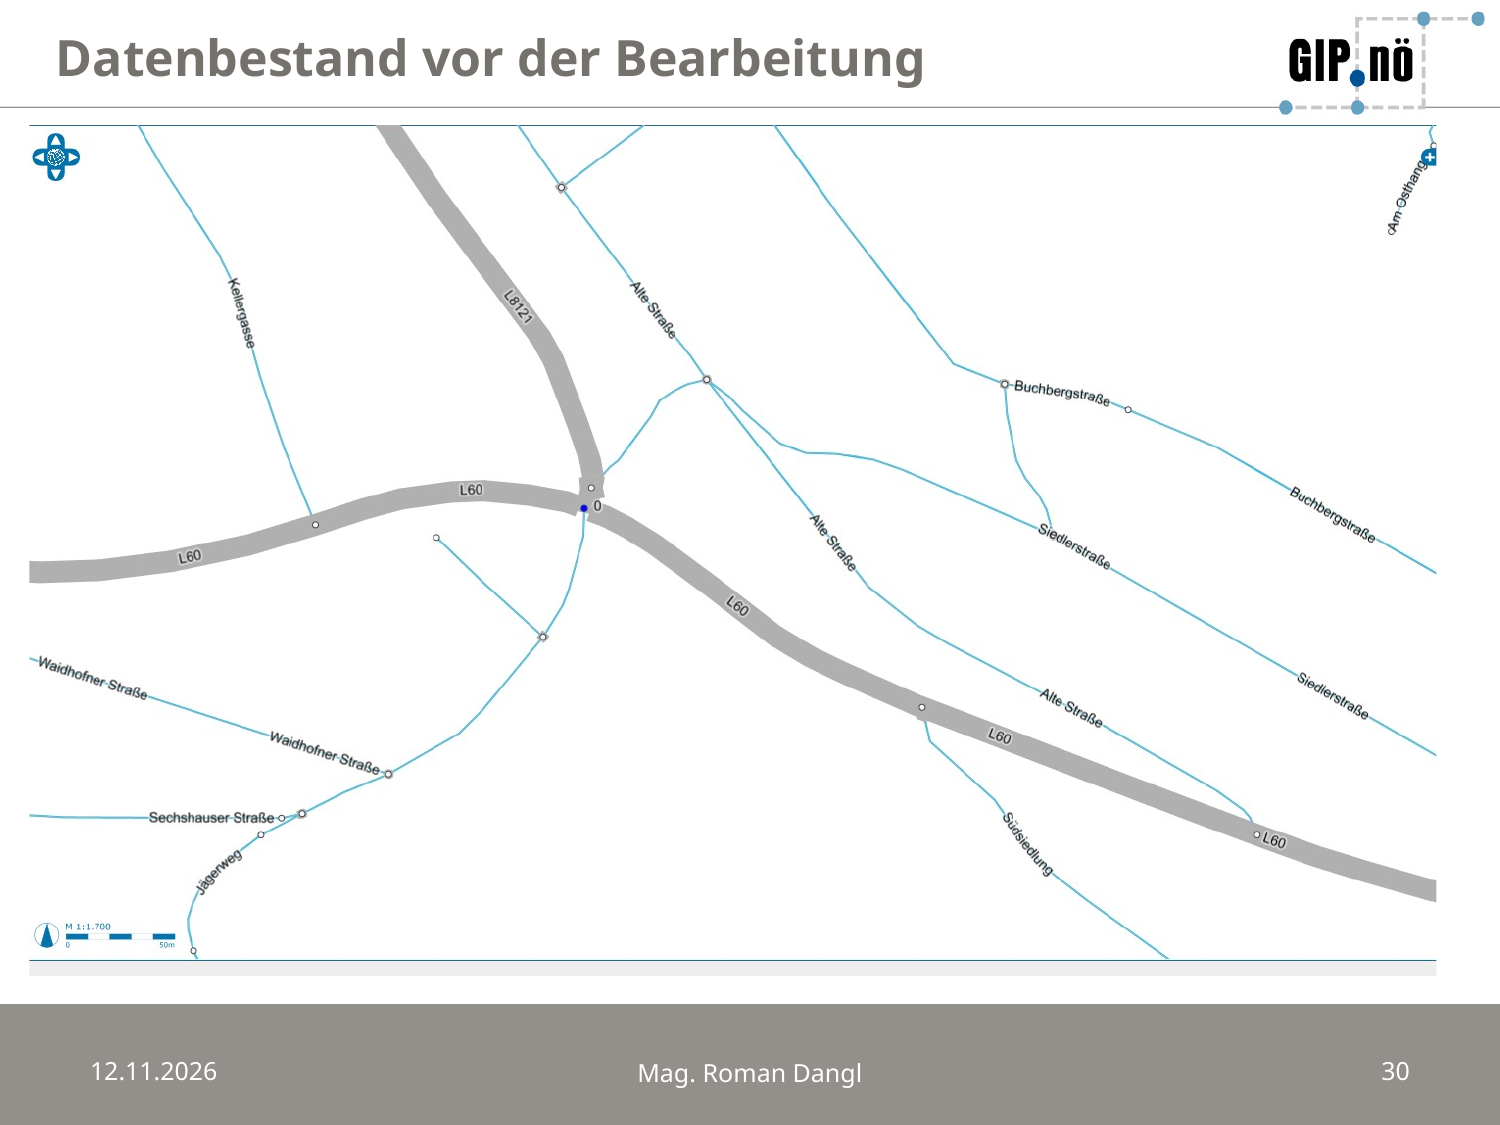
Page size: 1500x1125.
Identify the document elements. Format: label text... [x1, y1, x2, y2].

picture [0, 0, 1500, 1125]
slide_number 30 [1074, 1042, 1425, 1103]
text_box Datenbestand vor der Bearbeitung [41, 18, 1500, 94]
footer Mag. Roman Dangl [512, 1042, 988, 1103]
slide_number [75, 1042, 425, 1103]
